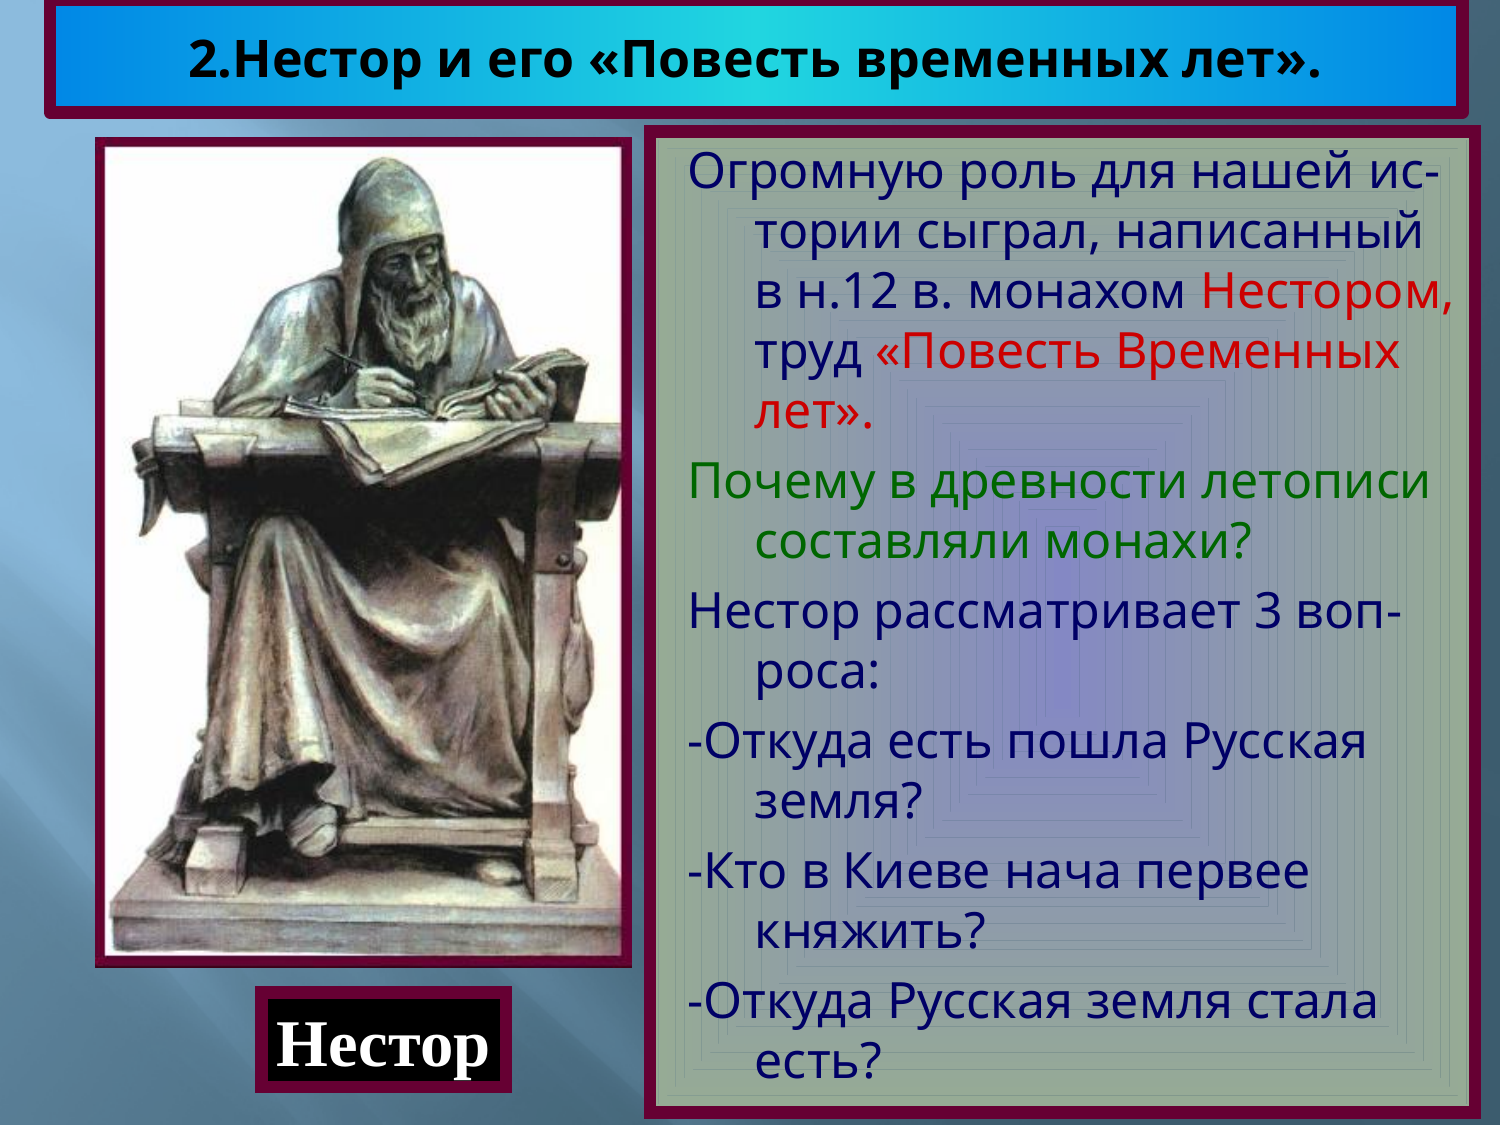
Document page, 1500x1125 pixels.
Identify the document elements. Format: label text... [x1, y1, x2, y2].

picture [95, 136, 632, 968]
list Огромную роль для нашей ис-тории сыграл, написанный в н.12 в. монахом Нестором, труд «Повесть Временных лет». Почему в древности летописи составляли монахи? Нестор рассматривает 3 воп-роса: -Откуда есть пошла Русская земля? -Кто в Киеве нача первее княжить? -Откуда Русская земля стала есть? [649, 131, 1476, 1113]
text_box Нестор [261, 1011, 507, 1088]
title 2.Нестор и его «Повесть временных лет». [50, 0, 1463, 113]
